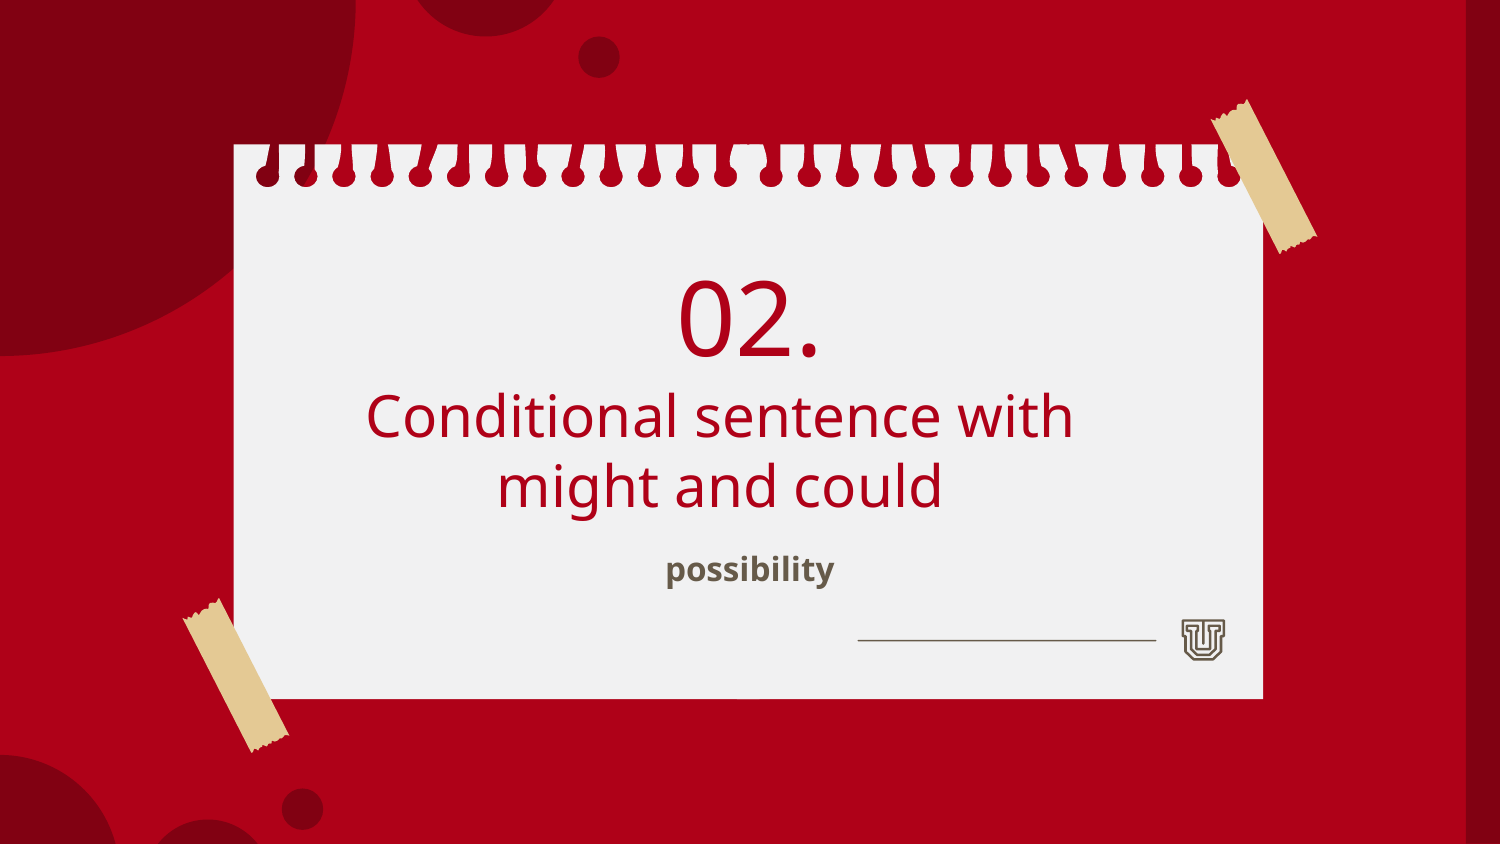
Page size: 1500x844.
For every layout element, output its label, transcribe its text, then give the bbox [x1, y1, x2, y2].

title Conditional sentence with might and could [289, 386, 1152, 513]
title 02. [430, 251, 1070, 378]
subtitle possibility [314, 533, 1186, 588]
